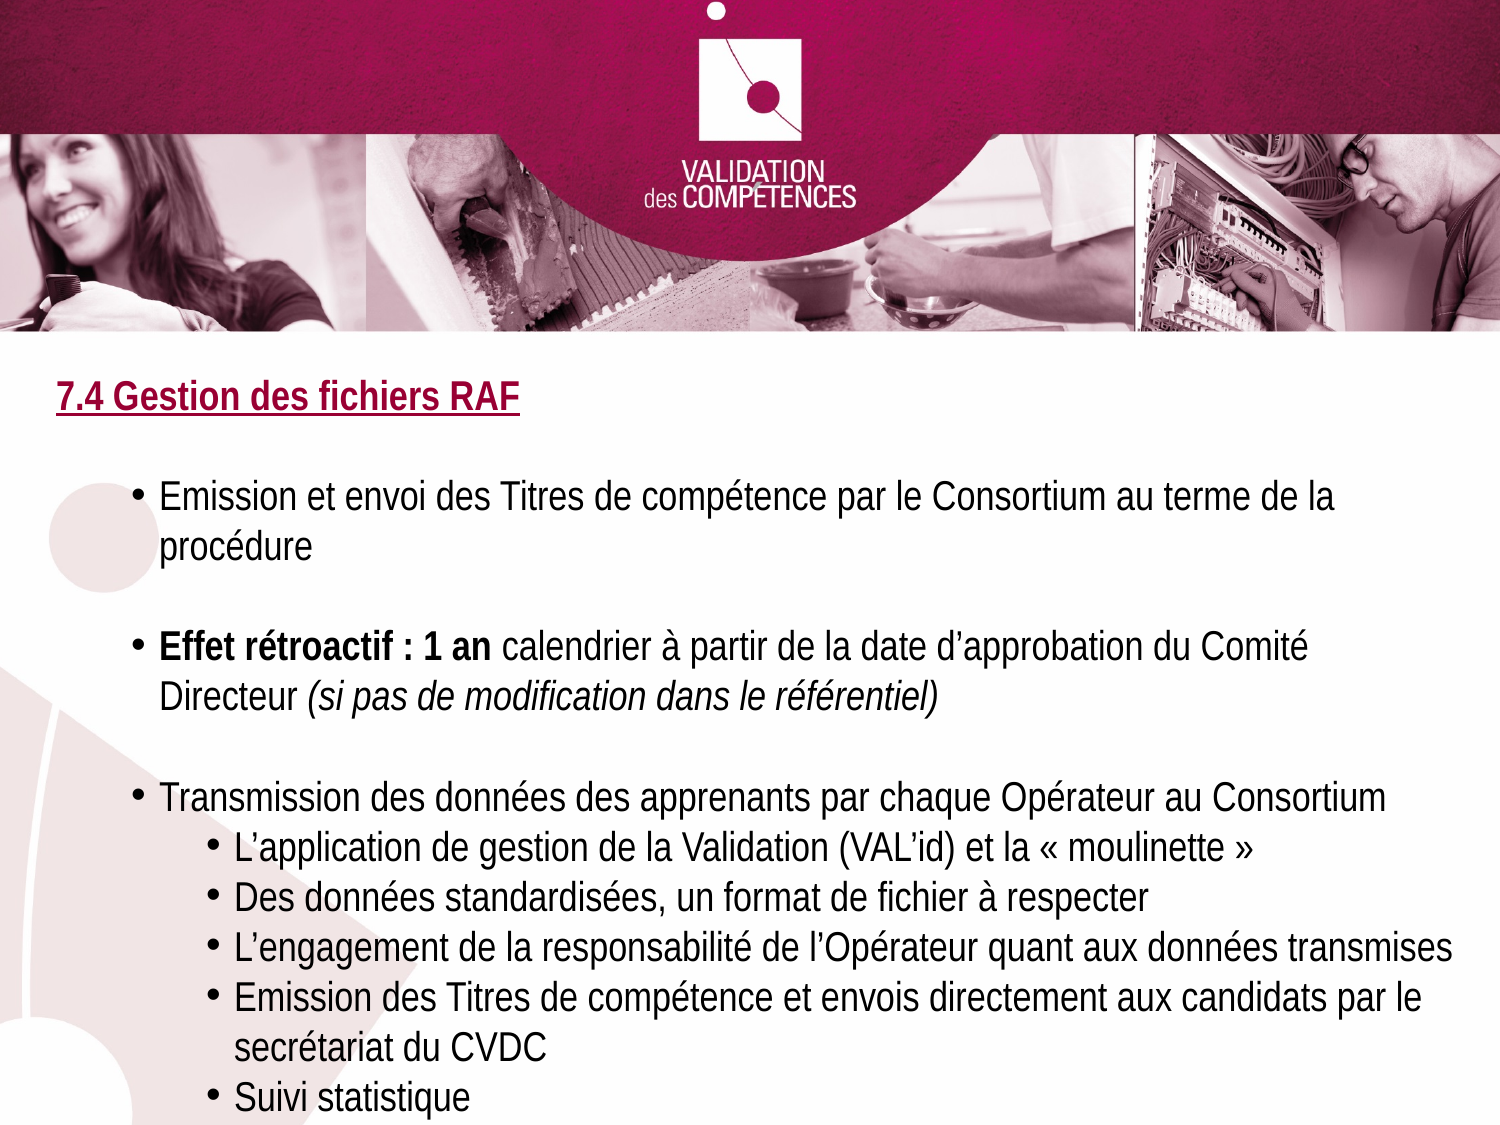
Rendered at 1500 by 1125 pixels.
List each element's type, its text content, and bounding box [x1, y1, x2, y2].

picture [0, 0, 1500, 1125]
text_box 7.4 Gestion des fichiers RAF Emission et envoi des Titres de compétence par le Consortium au terme de la procédure Effet rétroactif : 1 an calendrier à partir de la date d’approbation du Comité Directeur (si pas de modification dans le référentiel) Transmission des données des apprenants par chaque Opérateur au Consortium L’application de gestion de la Validation (VAL’id) et la « moulinette » Des données standardisées, un format de fichier à respecter L’engagement de la responsabilité de l’Opérateur quant aux données transmises Emission des Titres de compétence et envois directement aux candidats par le secrétariat du CVDC Suivi statistique [41, 361, 1471, 1125]
